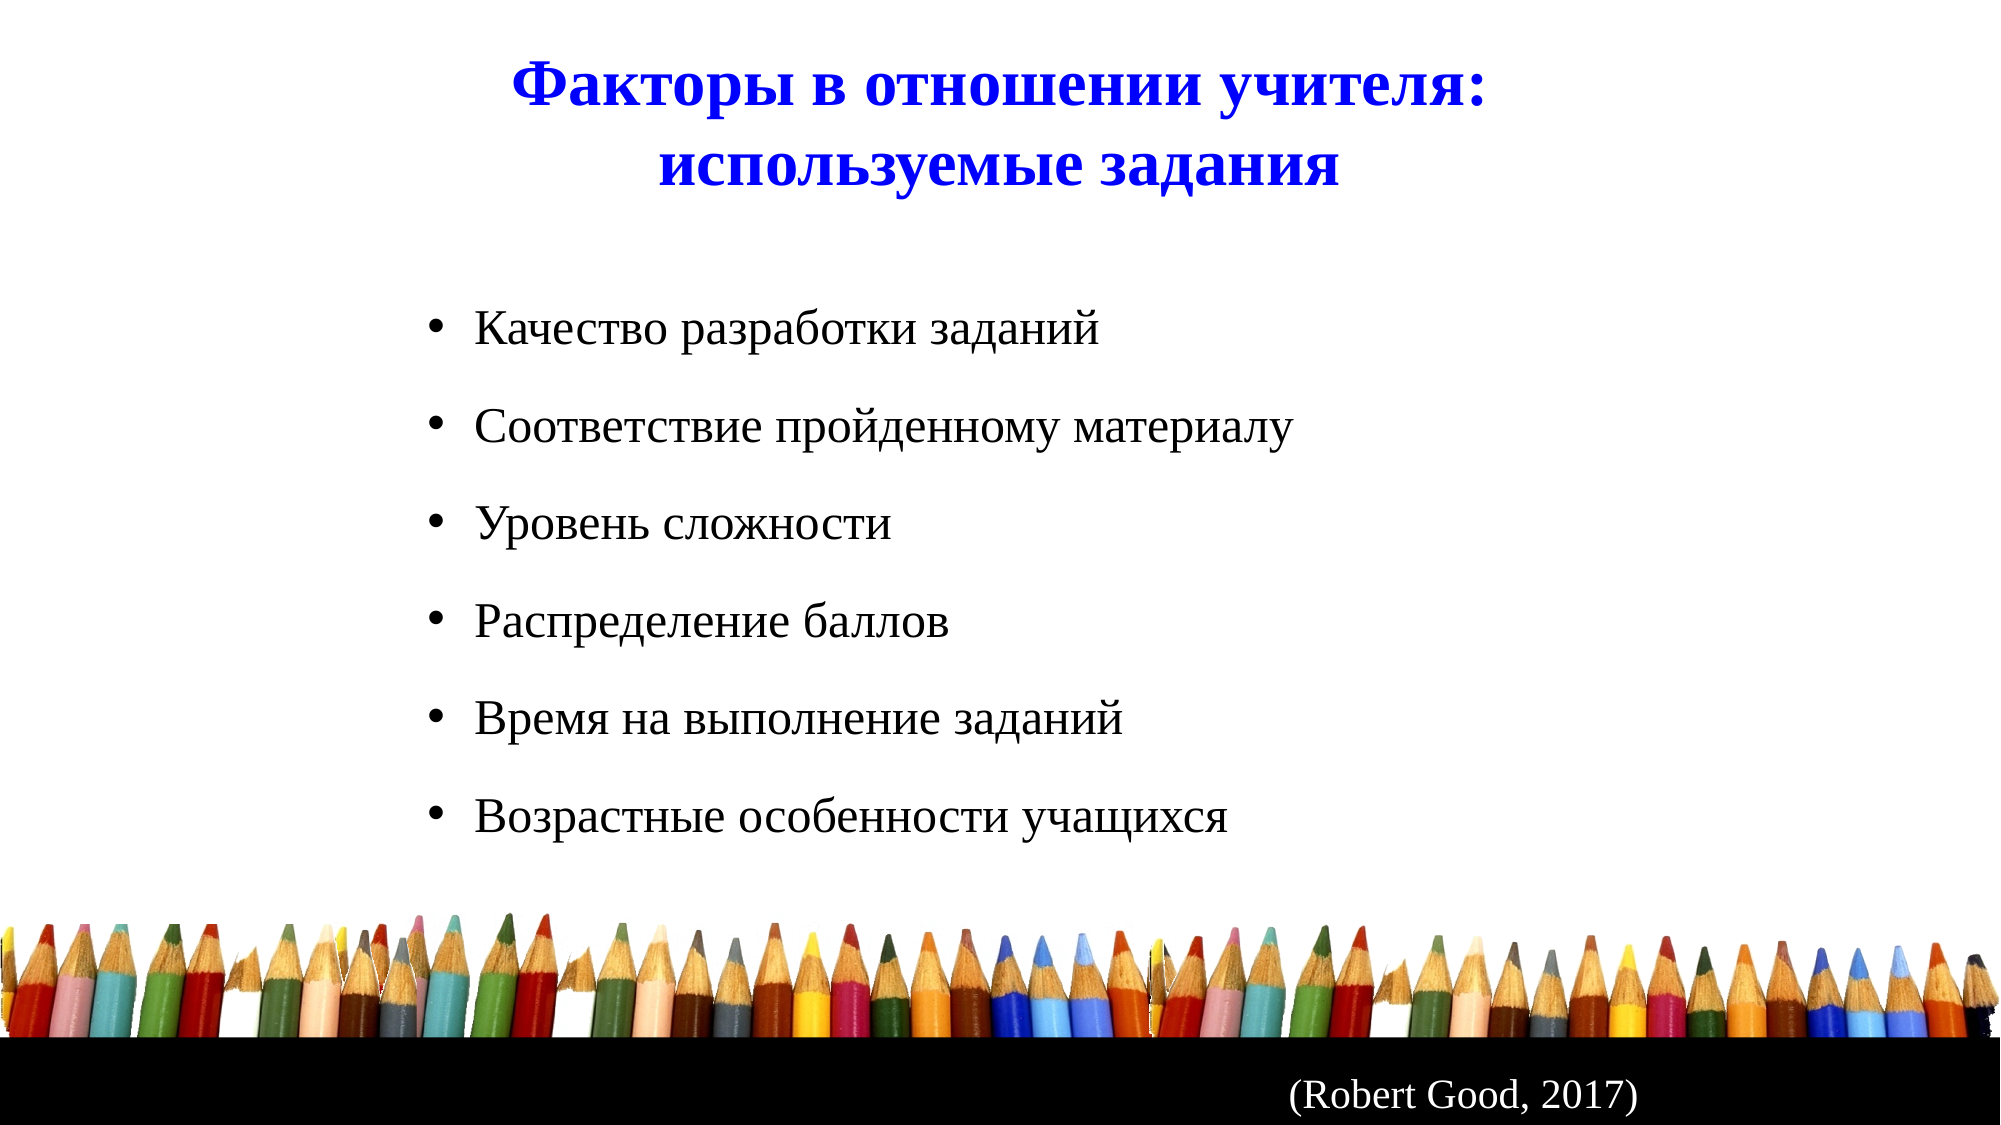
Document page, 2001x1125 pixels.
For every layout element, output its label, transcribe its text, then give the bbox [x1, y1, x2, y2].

title Факторы в отношении учителя: используемые задания [287, 50, 1713, 188]
text_box (Robert Good, 2017) [1198, 1059, 1654, 1125]
picture [0, 912, 2000, 1037]
text_box Качество разработки заданий Соответствие пройденному материалу Уровень сложности Распределение баллов Время на выполнение заданий Возрастные особенности учащихся [337, 287, 1688, 948]
